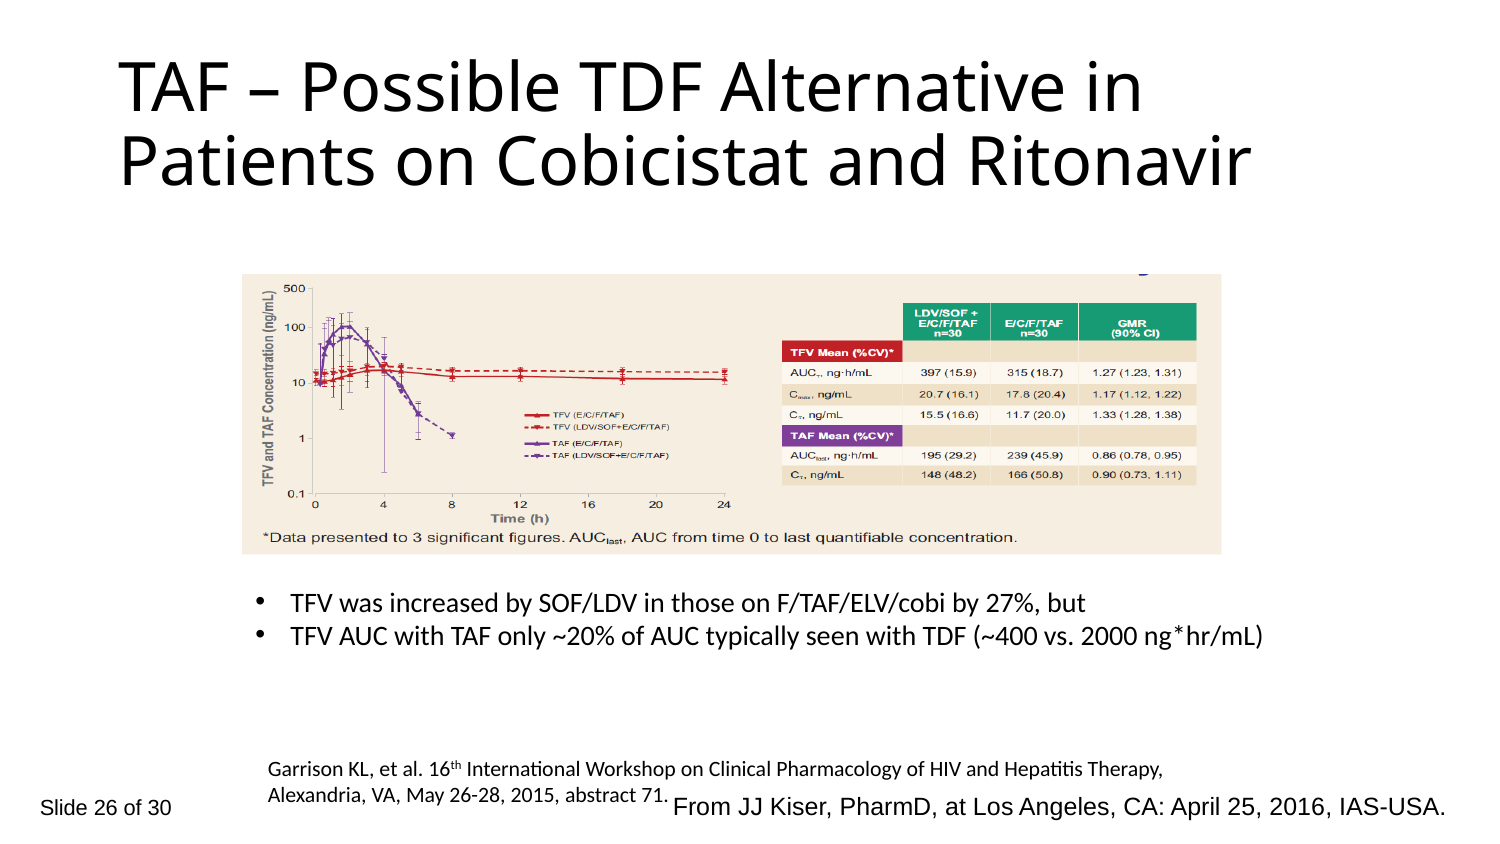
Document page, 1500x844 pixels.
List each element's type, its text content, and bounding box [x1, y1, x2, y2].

picture [224, 274, 1234, 564]
text_box TFV was increased by SOF/LDV in those on F/TAF/ELV/cobi by 27%, but TFV AUC with TAF only ~20% of AUC typically seen with TDF (~400 vs. 2000 ng*hr/mL) [240, 576, 1280, 659]
title TAF – Possible TDF Alternative in Patients on Cobicistat and Ritonavir [103, 44, 1397, 208]
text_box Garrison KL, et al. 16th International Workshop on Clinical Pharmacology of HIV and Hepatitis Therapy, Alexandria, VA, May 26-28, 2015, abstract 71. [253, 746, 1247, 814]
